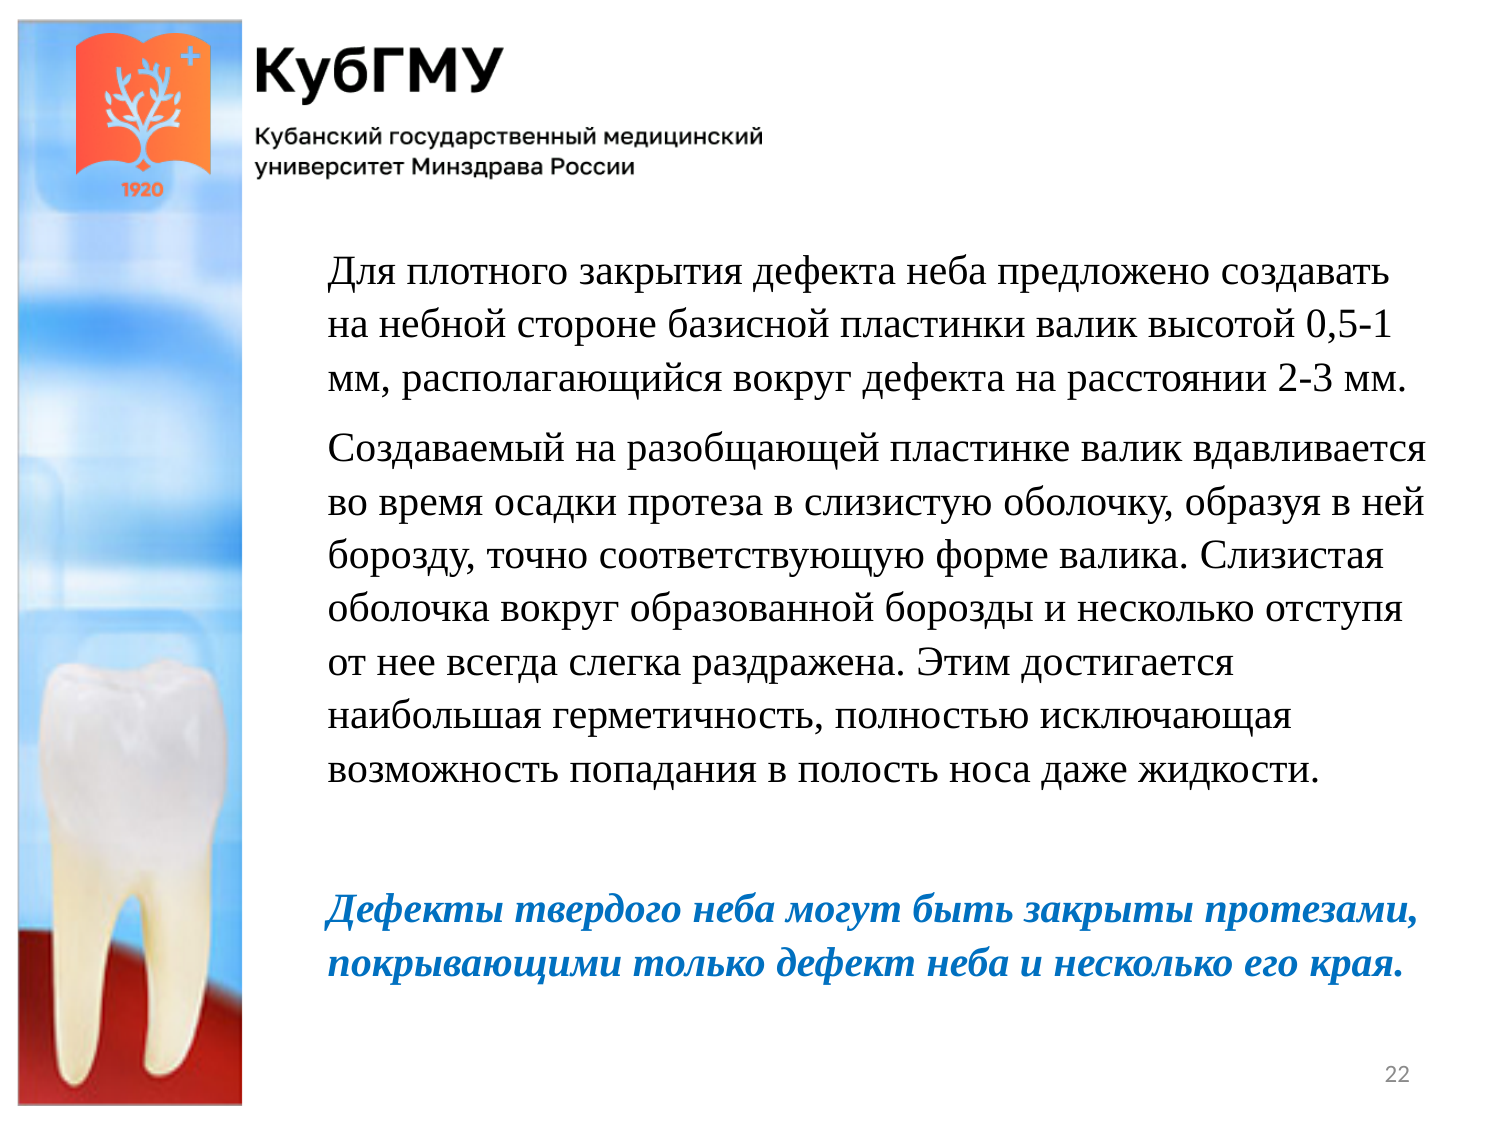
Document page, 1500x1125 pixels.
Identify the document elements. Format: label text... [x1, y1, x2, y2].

picture [17, 18, 762, 1107]
slide_number 22 [1074, 1042, 1425, 1103]
text_box Для плотного закрытия дефекта неба предложено создавать на небной стороне базисной пластинки валик высотой 0,5-1 мм, располагающийся вокруг дефекта на расстоянии 2-3 мм. Создаваемый на разобщающей пластинке валик вдавливается во время осадки протеза в слизистую оболочку, образуя в ней борозду, точно соответствующую форме валика. Слизистая оболочка вокруг образованной борозды и несколько отступя от нее всегда слегка раздражена. Этим достигается наибольшая герметичность, полностью исключающая возможность попадания в полость носа даже жидкости. Дефекты твердого неба могут быть закрыты протезами, покрывающими только дефект неба и несколько его края. [312, 231, 1447, 992]
